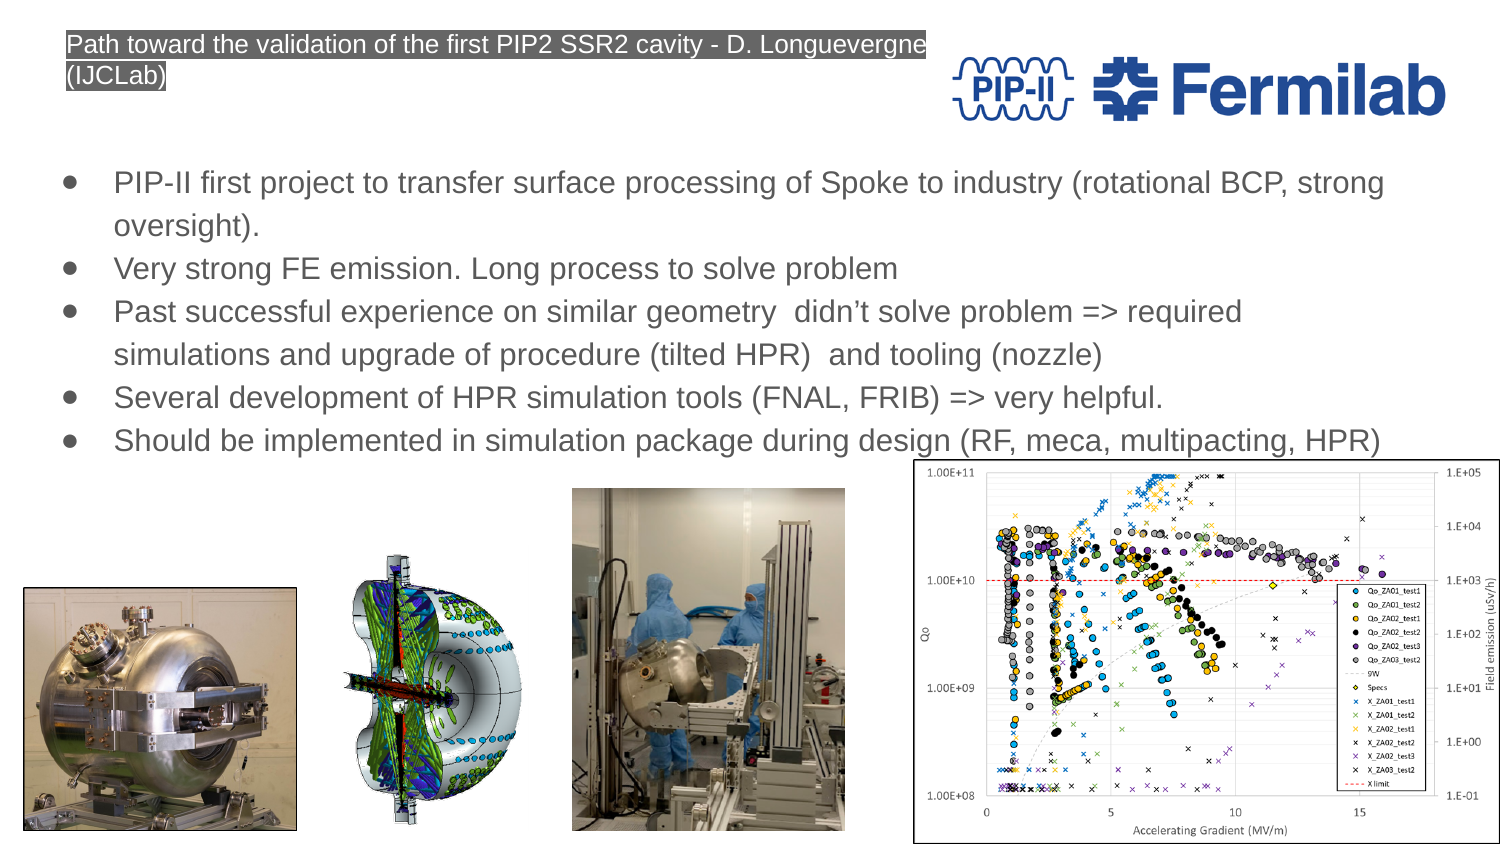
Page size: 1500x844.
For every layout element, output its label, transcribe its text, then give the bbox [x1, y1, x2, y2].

picture [314, 545, 530, 831]
picture [23, 587, 297, 831]
title Path toward the validation of the first PIP2 SSR2 cavity - D. Longuevergne (IJCLab) [51, 12, 977, 107]
picture [571, 488, 845, 831]
picture [913, 459, 1500, 844]
picture [936, 49, 1465, 132]
list PIP-II first project to transfer surface processing of Spoke to industry (rotational BCP, strong oversight). Very strong FE emission. Long process to solve problem Past successful experience on similar geometry didn’t solve problem => required simulations and upgrade of procedure (tilted HPR) and tooling (nozzle) Several development of HPR simulation tools (FNAL, FRIB) => very helpful. Should be implemented in simulation package during design (RF, meca, multipacting, HPR) [23, 141, 1422, 703]
